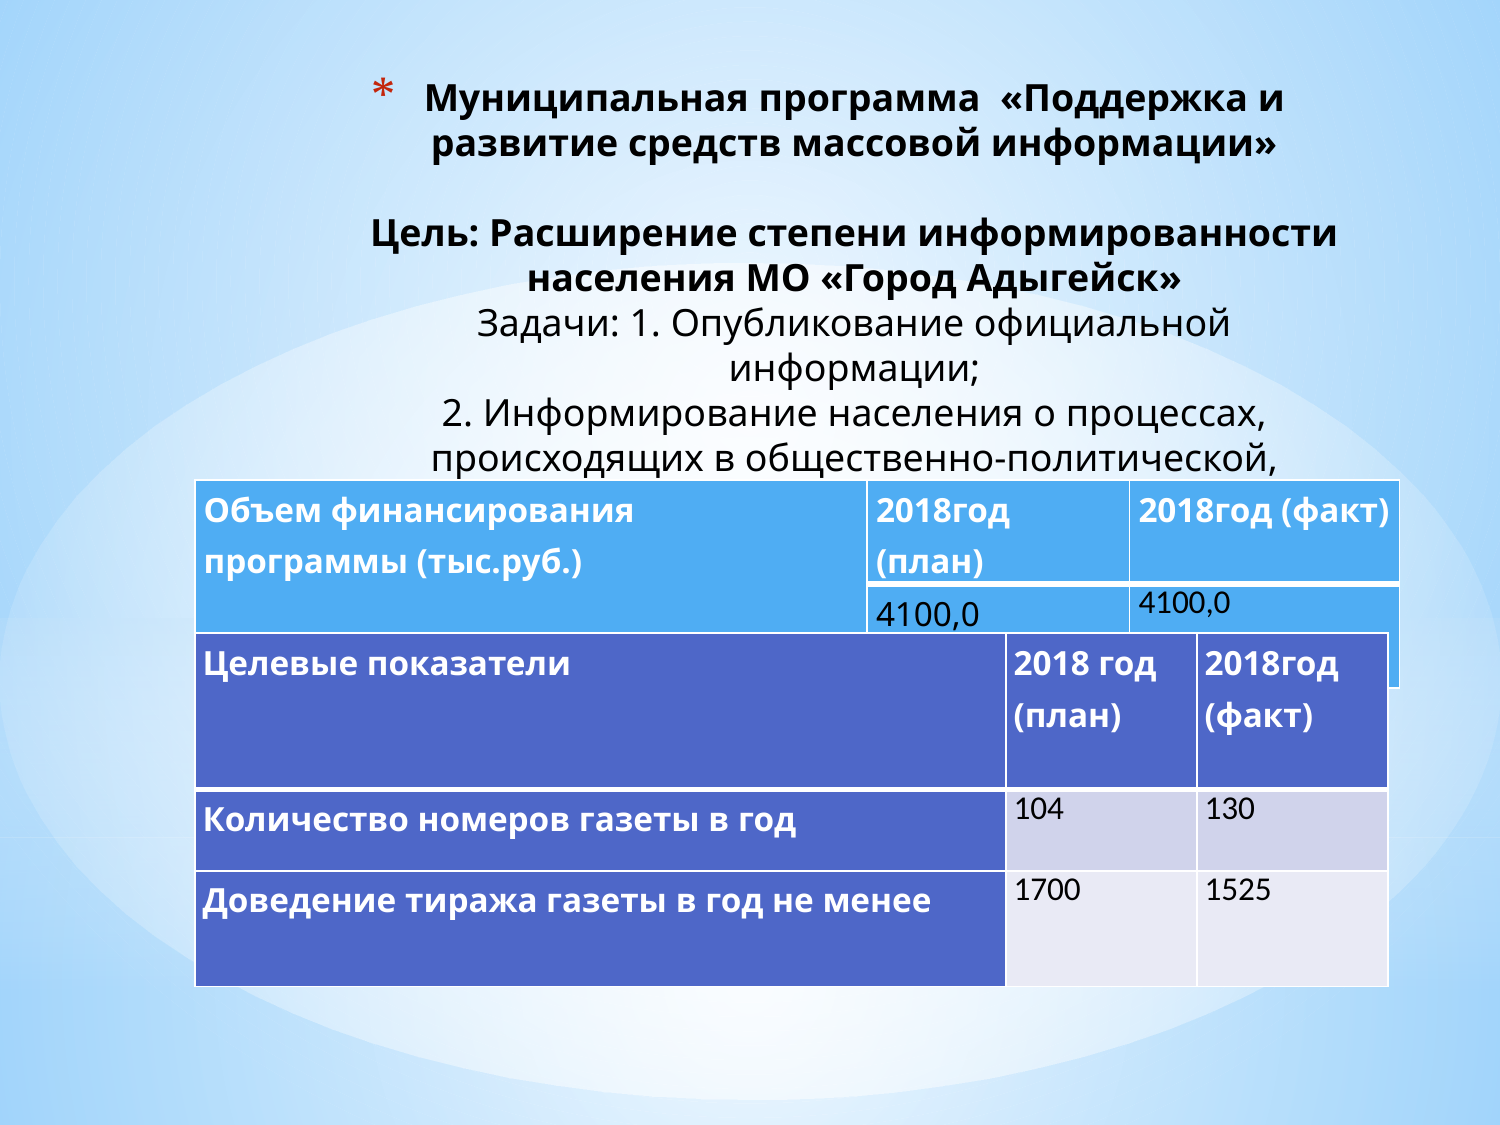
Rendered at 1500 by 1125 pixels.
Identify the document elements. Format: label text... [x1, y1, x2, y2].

table_cell Количество номеров газеты в год [196, 792, 1005, 870]
table_cell Доведение тиража газеты в год не менее [196, 872, 1005, 986]
table_cell 130 [1198, 792, 1387, 870]
table_cell 4100,0 [1130, 587, 1399, 687]
table_header 2018год (факт) [1198, 634, 1387, 787]
table_cell 1700 [1007, 872, 1196, 986]
table_header Объем финансирования программы (тыс.руб.) [196, 481, 866, 632]
table_cell 1525 [1198, 872, 1387, 986]
table_header 2018год (план) [868, 481, 1129, 581]
table_cell 4100,0 [868, 587, 1129, 632]
table_header Целевые показатели [196, 634, 1005, 787]
table_cell 104 [1007, 792, 1196, 870]
table_header 2018год (факт) [1130, 481, 1399, 581]
table_header 2018 год (план) [1007, 634, 1196, 787]
title Муниципальная программа «Поддержка и развитие средств массовой информации» Цель: Расширение степени информированности населения МО «Город Адыгейск» Задачи: 1. Опубликование официальной информации; 2. Информирование населения о процессах, происходящих в общественно-политической, социально-экономической и культурной жизни муниципального образования [294, 66, 1363, 220]
